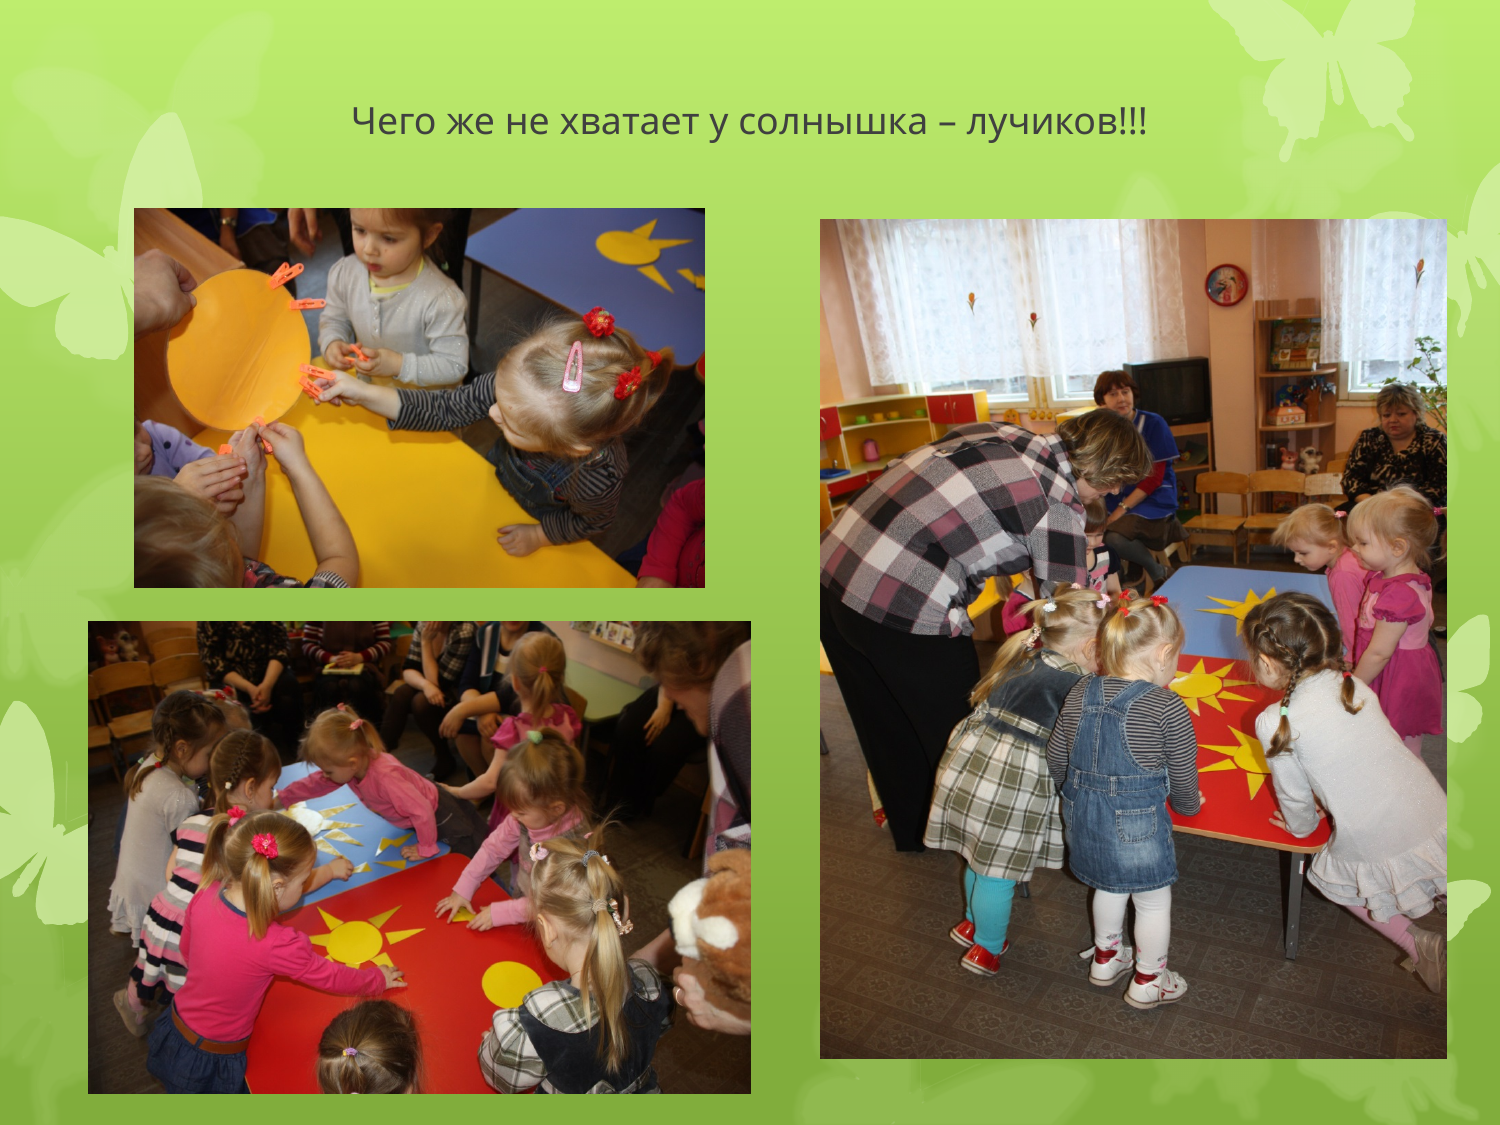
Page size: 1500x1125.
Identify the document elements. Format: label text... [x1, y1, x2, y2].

title Чего же не хватает у солнышка – лучиков!!! [165, 78, 1334, 161]
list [134, 207, 705, 589]
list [820, 219, 1448, 1060]
picture [87, 621, 752, 1095]
